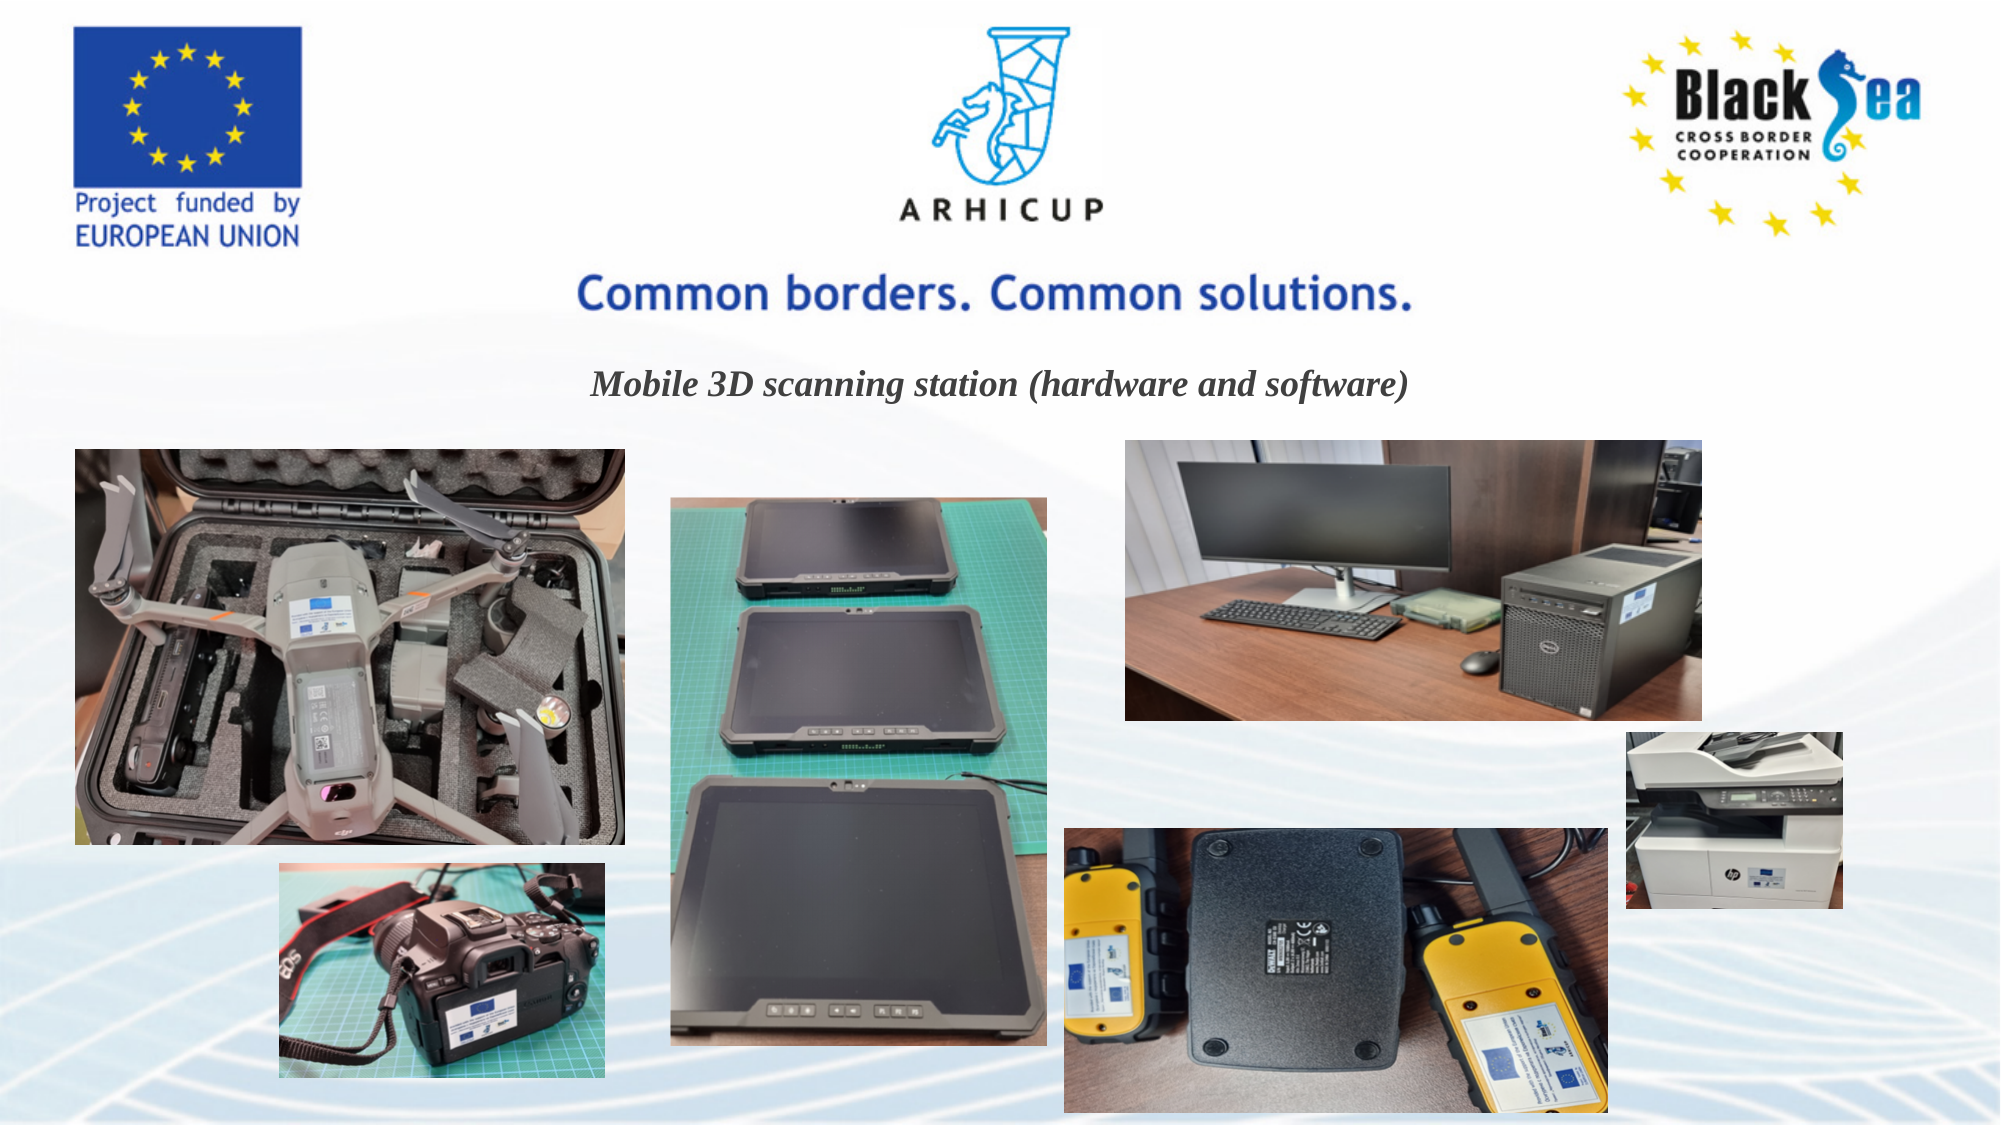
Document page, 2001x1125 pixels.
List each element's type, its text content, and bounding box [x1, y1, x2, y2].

picture [0, 0, 2001, 1125]
list Mobile 3D scanning station (hardware and software) [137, 351, 1863, 1014]
